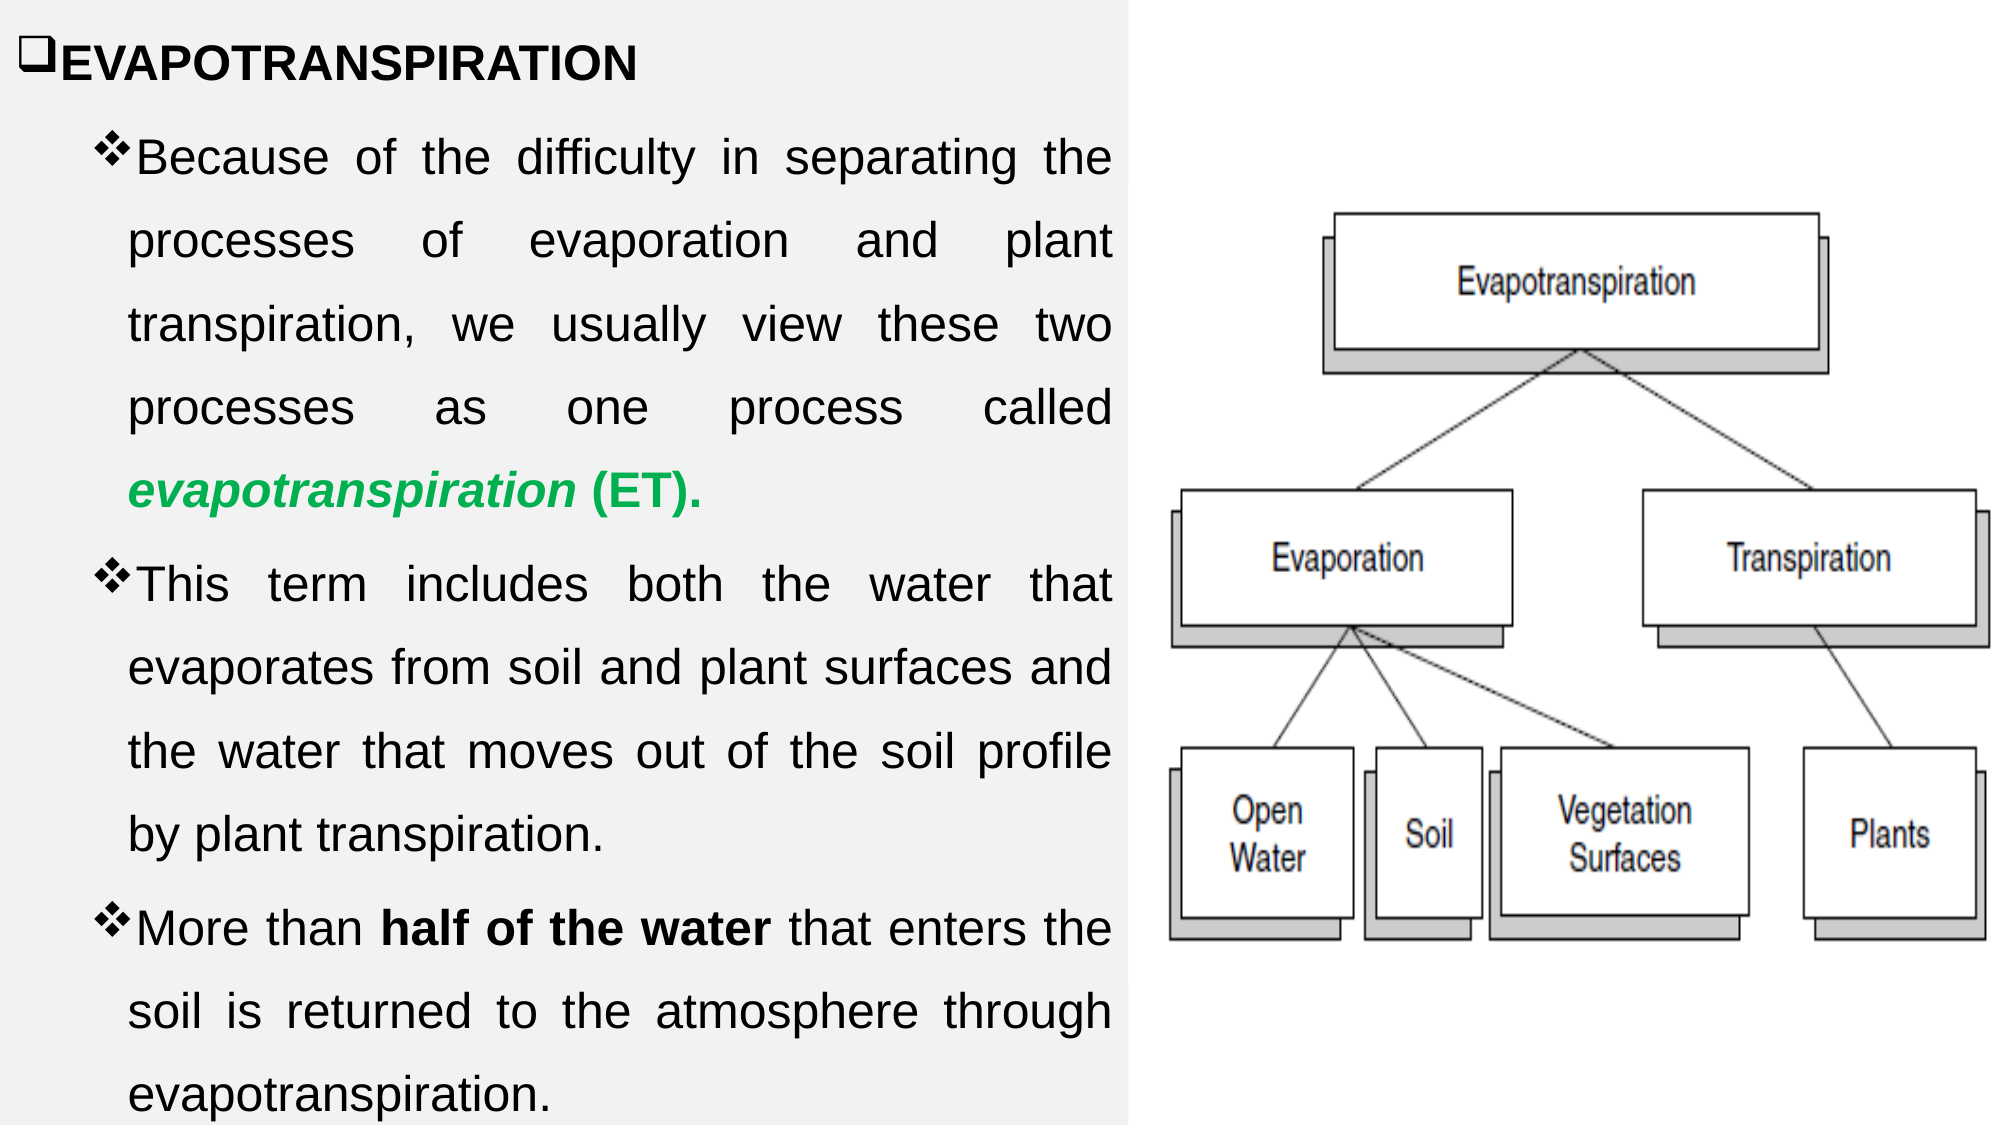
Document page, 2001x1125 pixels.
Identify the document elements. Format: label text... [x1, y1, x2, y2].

picture [1128, 184, 2000, 981]
list EVAPOTRANSPIRATION Because of the difficulty in separating the processes of evaporation and plant transpiration, we usually view these two processes as one process called evapotranspiration (ET). This term includes both the water that evaporates from soil and plant surfaces and the water that moves out of the soil profile by plant transpiration. More than half of the water that enters the soil is returned to the atmosphere through evapotranspiration. [0, 0, 1129, 1125]
